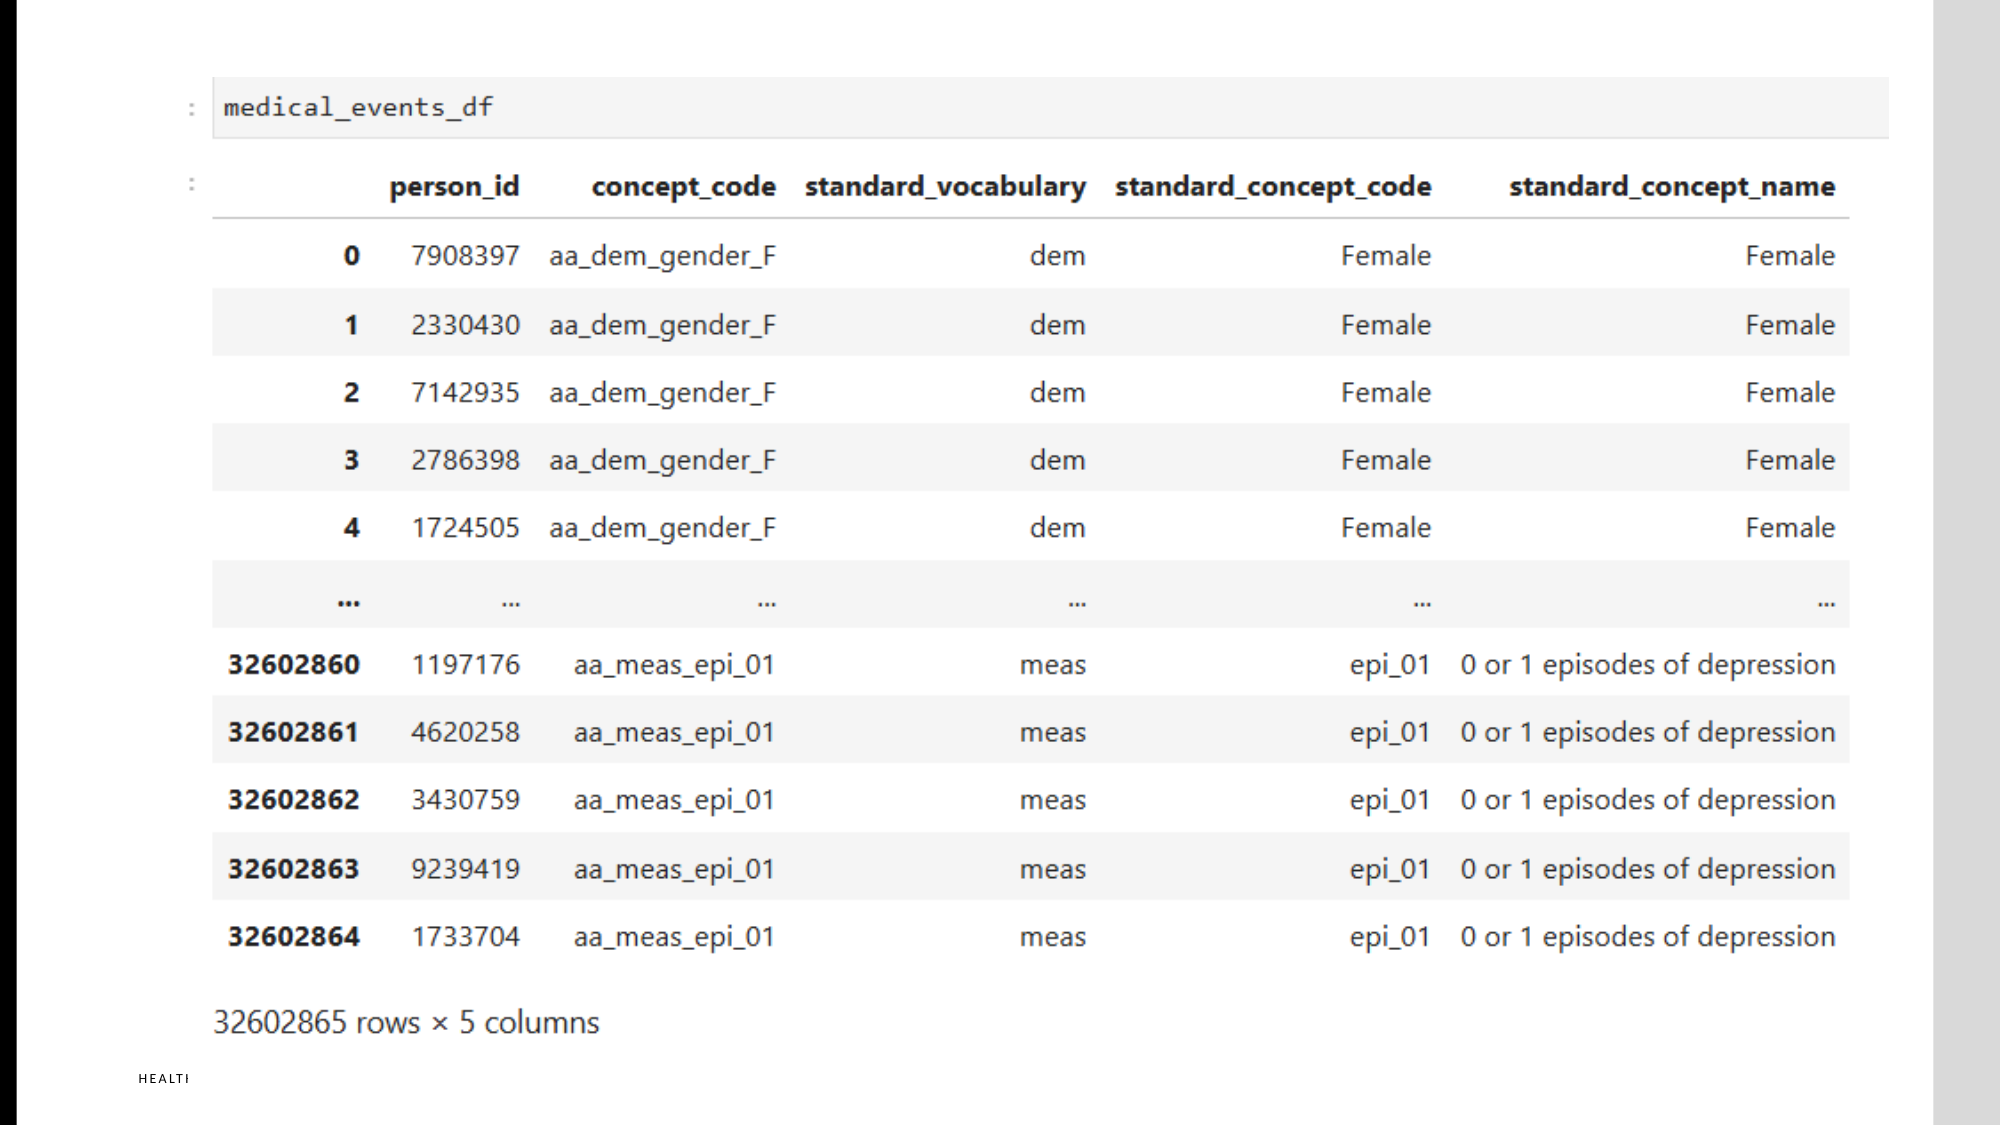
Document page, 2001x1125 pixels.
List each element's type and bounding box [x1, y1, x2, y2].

picture [188, 77, 1889, 1094]
